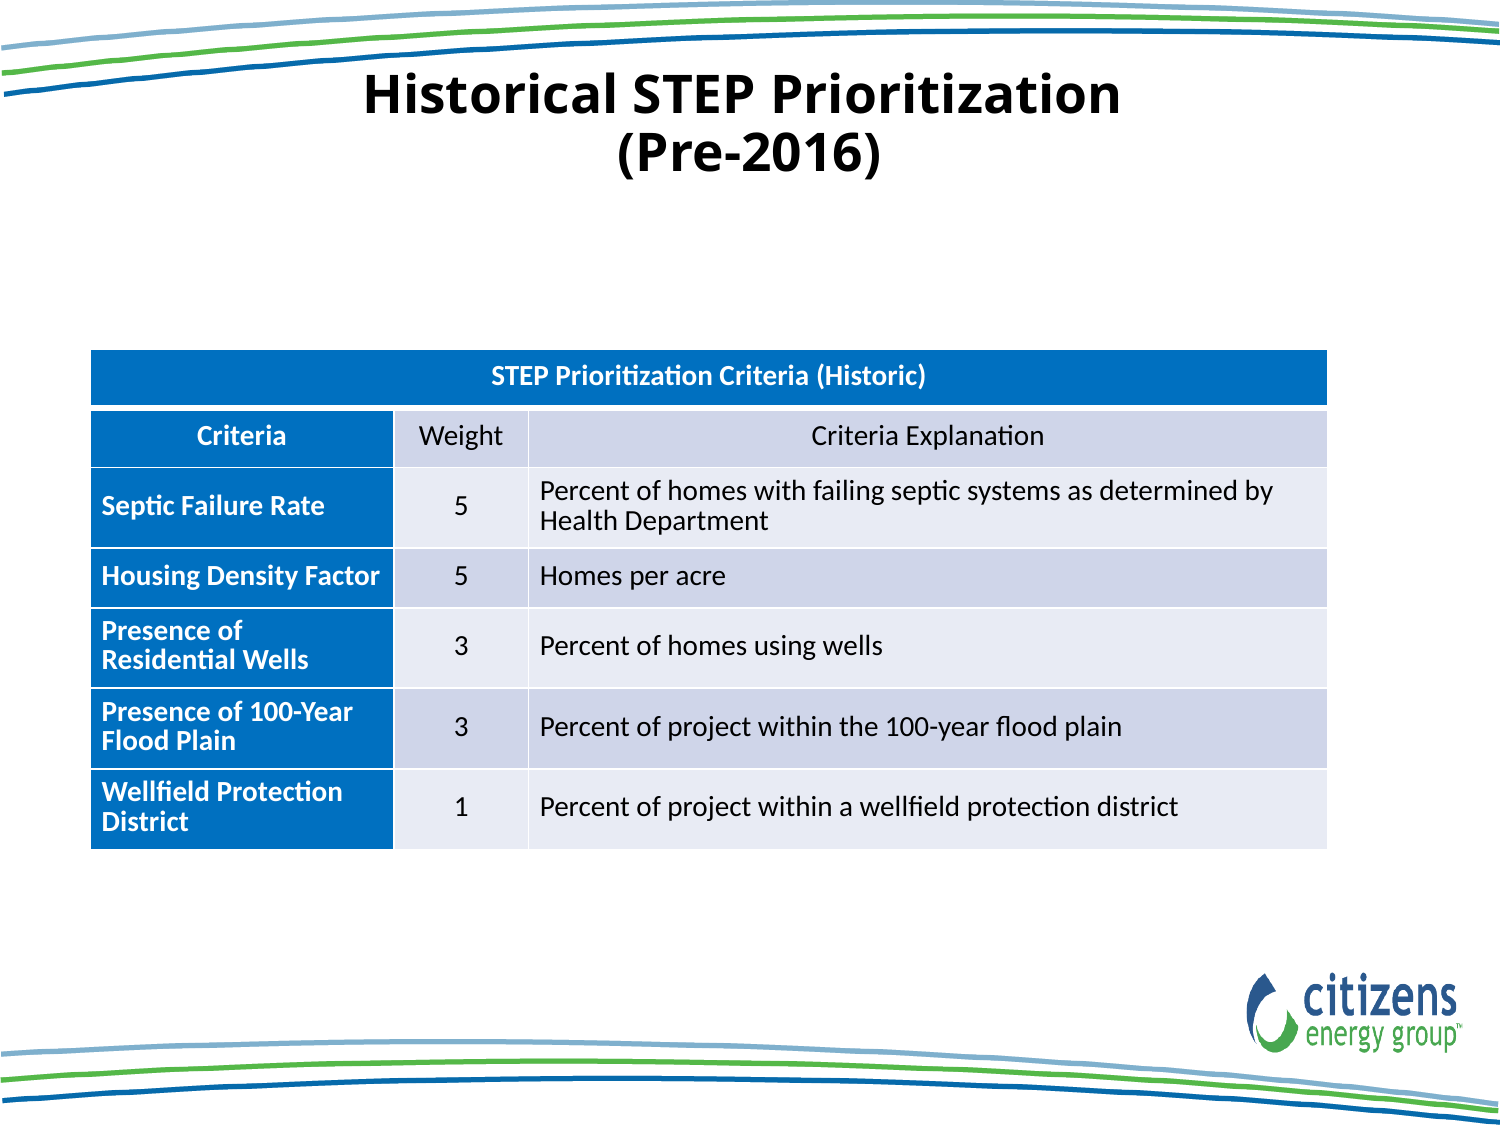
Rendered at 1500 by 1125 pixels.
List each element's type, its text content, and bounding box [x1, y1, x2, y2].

table_cell 3 [395, 689, 528, 768]
table_cell Homes per acre [529, 549, 1327, 607]
table_cell 3 [395, 609, 528, 687]
table_cell Criteria [91, 411, 393, 467]
table_cell 5 [395, 549, 528, 607]
table_cell Percent of homes using wells [529, 609, 1327, 687]
table_cell Percent of homes with failing septic systems as determined by Health Department [529, 468, 1327, 547]
table_cell Presence of Residential Wells [91, 609, 393, 687]
table_cell Criteria Explanation [529, 411, 1327, 467]
title Historical STEP Prioritization (Pre-2016) [103, 59, 1397, 192]
table_cell 1 [395, 770, 528, 849]
table_cell Septic Failure Rate [91, 468, 393, 547]
table_cell Percent of project within a wellfield protection district [529, 770, 1327, 849]
table_cell Wellfield Protection District [91, 770, 393, 849]
table_cell 5 [395, 468, 528, 547]
table_cell Weight [395, 411, 528, 467]
picture [0, 0, 1500, 1125]
table_cell Percent of project within the 100-year flood plain [529, 689, 1327, 768]
table_header STEP Prioritization Criteria (Historic) [91, 350, 1327, 405]
table_cell Presence of 100-Year Flood Plain [91, 689, 393, 768]
table_cell Housing Density Factor [91, 549, 393, 607]
